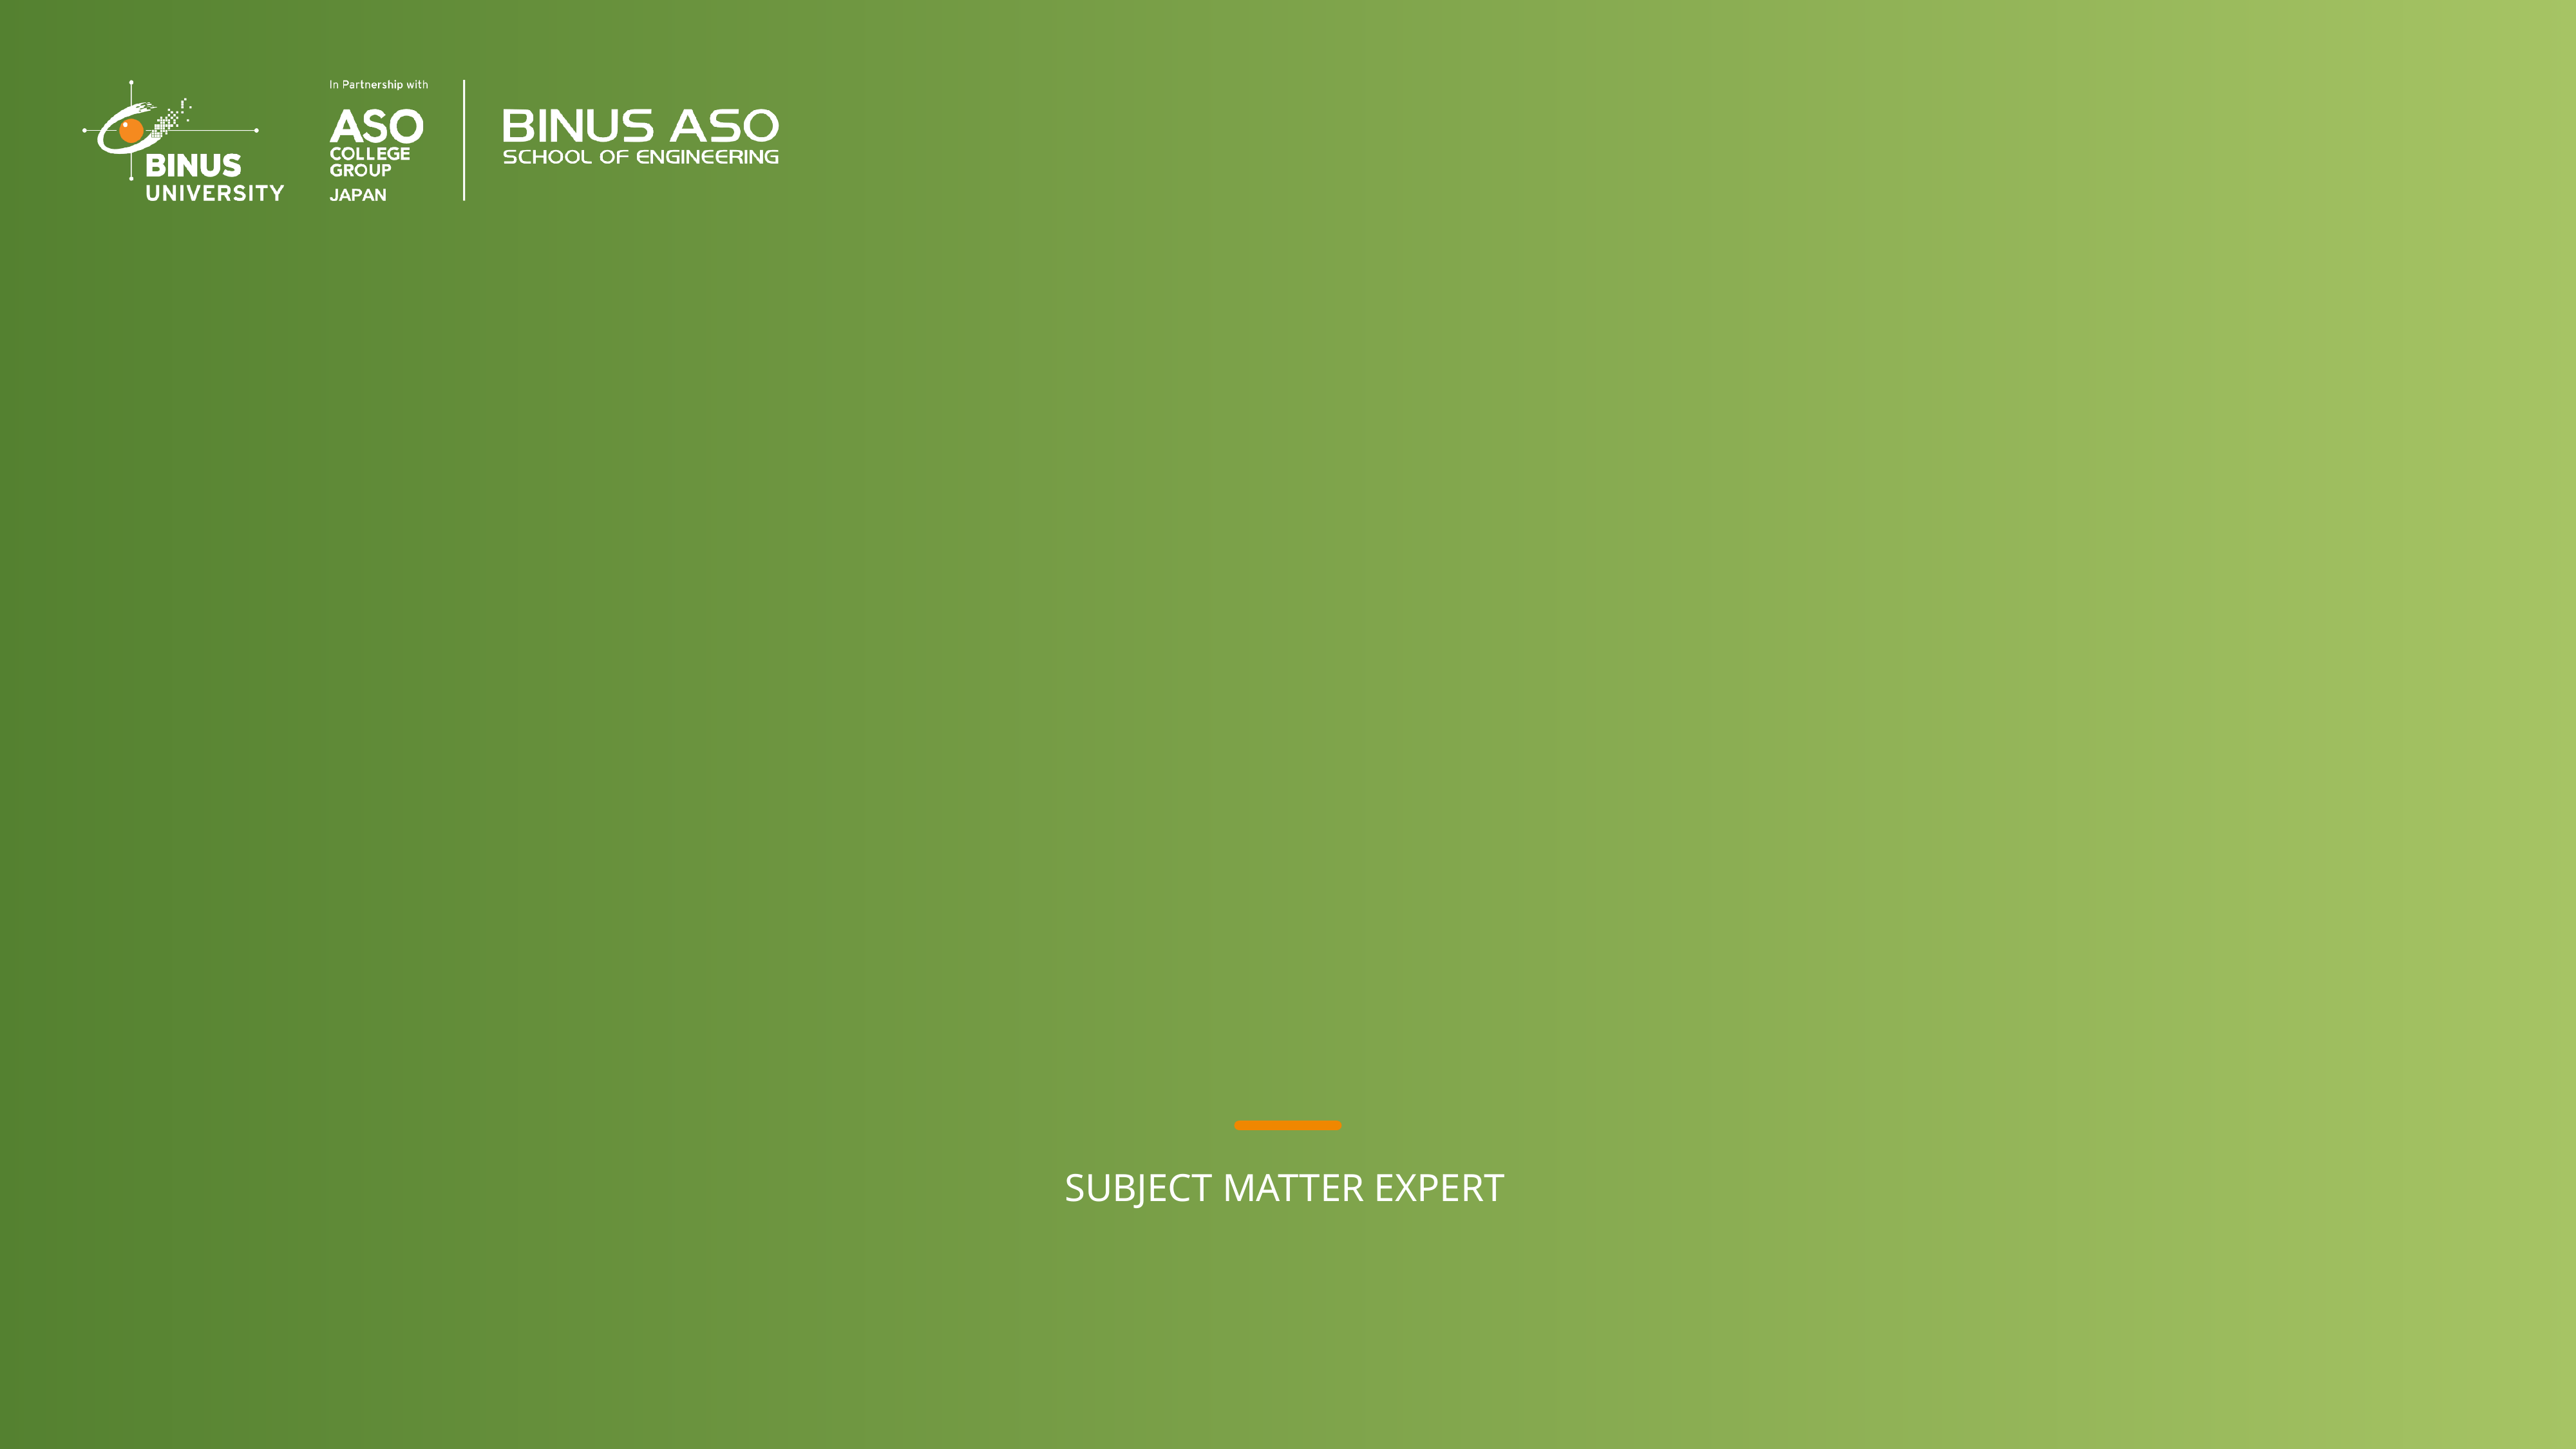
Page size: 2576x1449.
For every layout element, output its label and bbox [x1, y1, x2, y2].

picture [80, 80, 780, 201]
